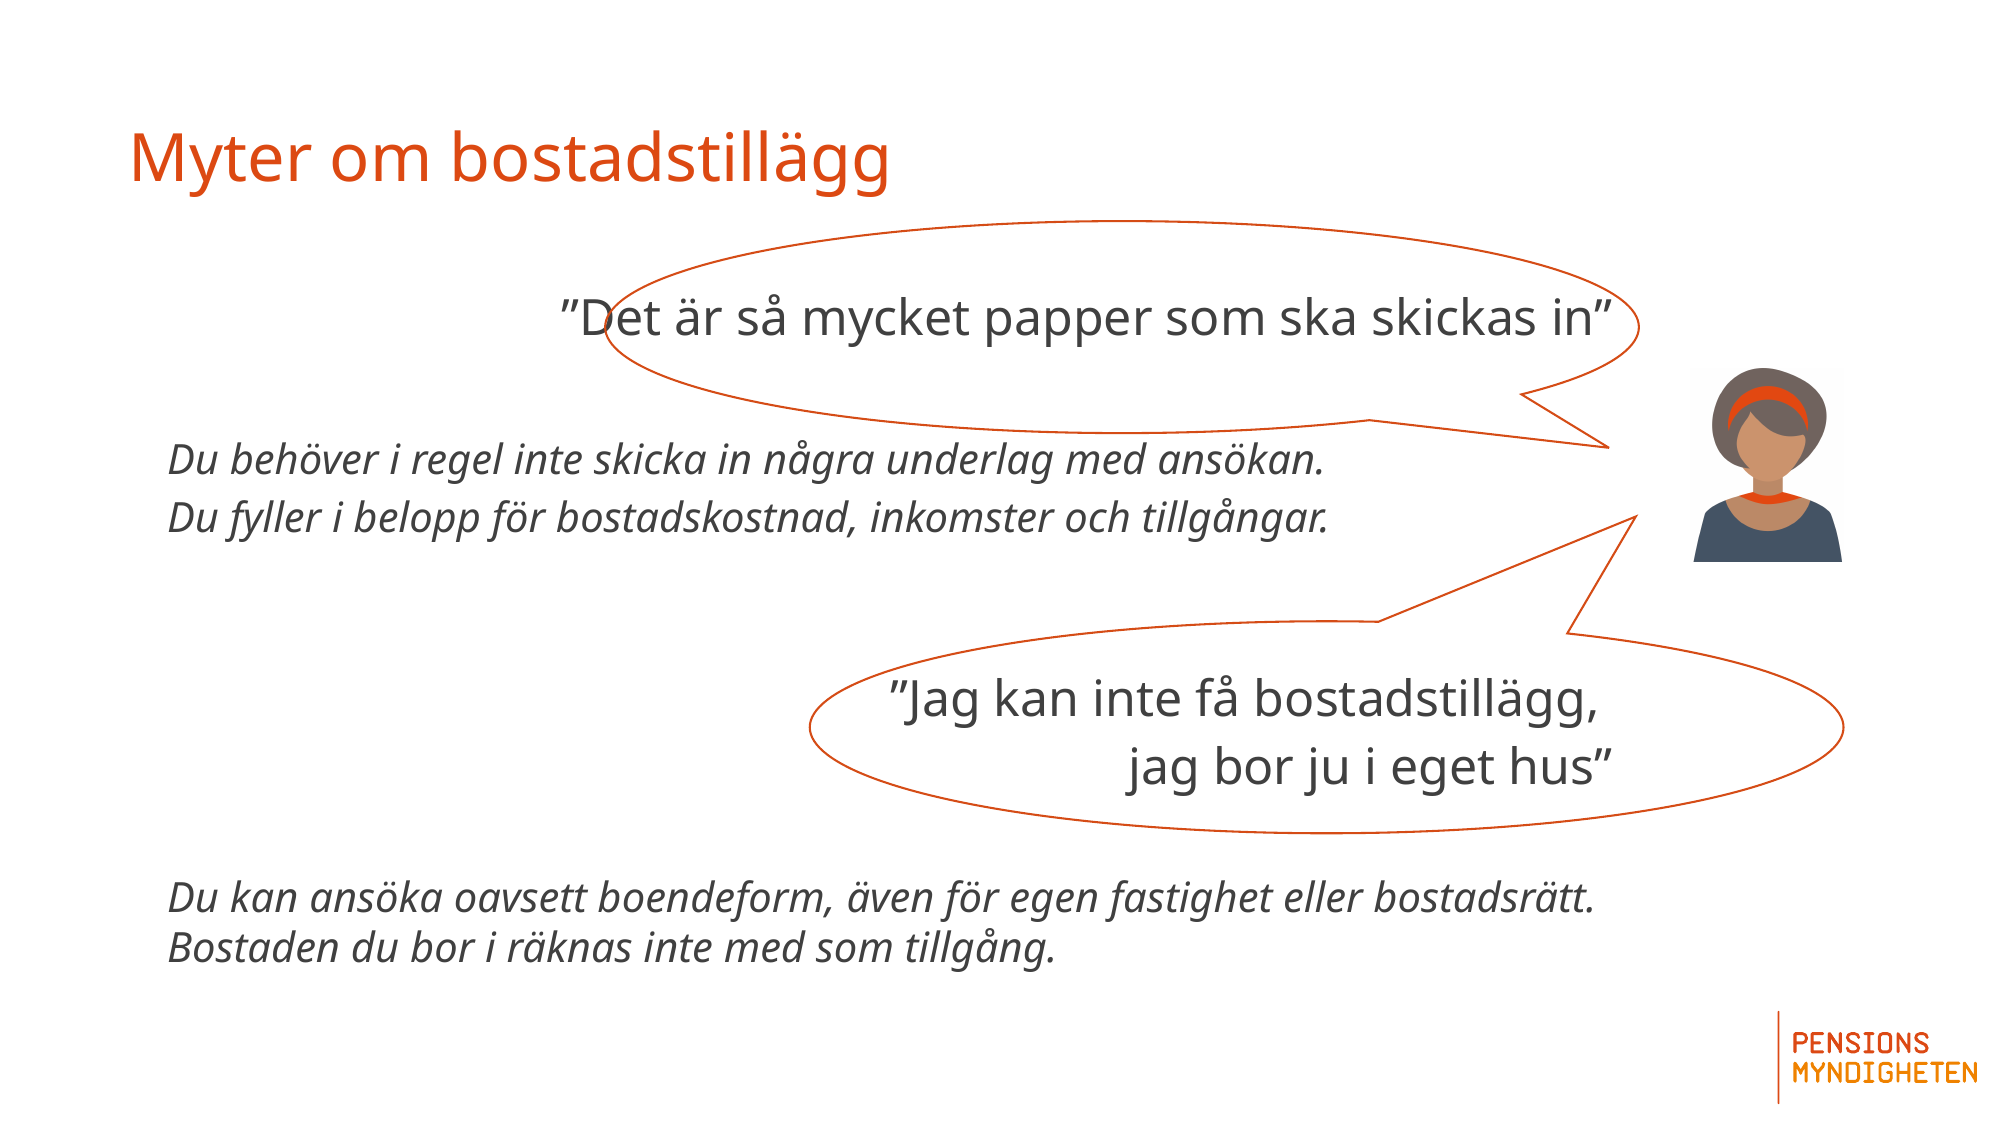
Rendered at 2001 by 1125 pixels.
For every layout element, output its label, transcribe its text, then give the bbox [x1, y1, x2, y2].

title Myter om bostadstillägg [128, 65, 1872, 197]
picture [1690, 368, 1844, 562]
list ”Det är så mycket papper som ska skickas in” Du behöver i regel inte skicka in några underlag med ansökan. Du fyller i belopp för bostadskostnad, inkomster och tillgångar. ”Jag kan inte få bostadstillägg, jag bor ju i eget hus” Du kan ansöka oavsett boendeform, även för egen fastighet eller bostadsrätt. Bostaden du bor i räknas inte med som tillgång. [128, 196, 1613, 893]
text_box [808, 514, 1845, 835]
text_box [604, 220, 1640, 449]
